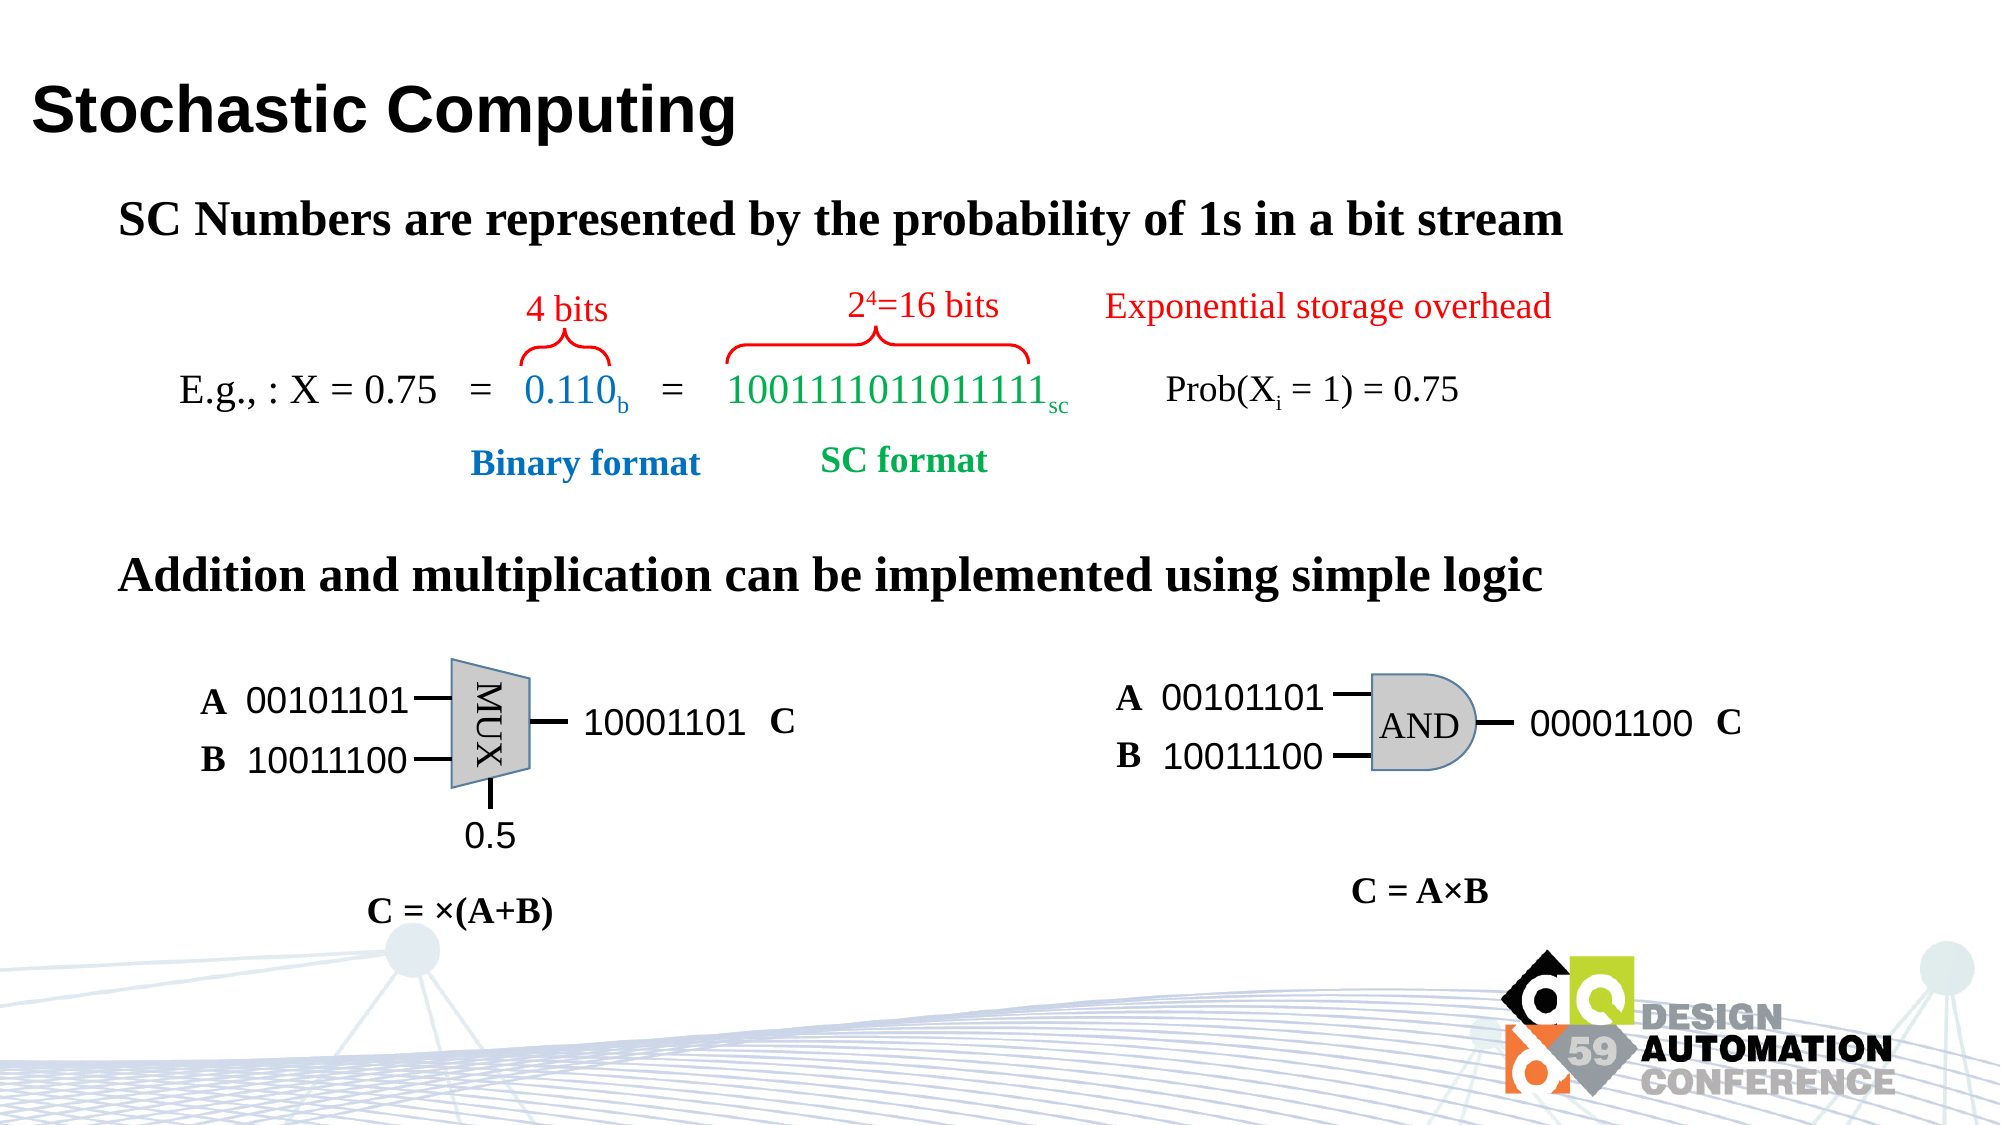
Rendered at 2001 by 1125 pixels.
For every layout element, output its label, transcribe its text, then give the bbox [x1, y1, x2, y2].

title Stochastic Computing [16, 57, 1966, 165]
text_box SC format [805, 427, 1004, 488]
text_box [96, 533, 1761, 959]
text_box Binary format [455, 430, 717, 491]
picture [0, 0, 2001, 1125]
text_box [510, 272, 1569, 367]
text_box E.g., : X = 0.75 = 0.110b = 1001111011011111sc [164, 354, 1084, 426]
text_box Prob(Xi = 1) = 0.75 [1150, 367, 1475, 423]
text_box SC Numbers are represented by the probability of 1s in a bit stream [103, 178, 1580, 253]
